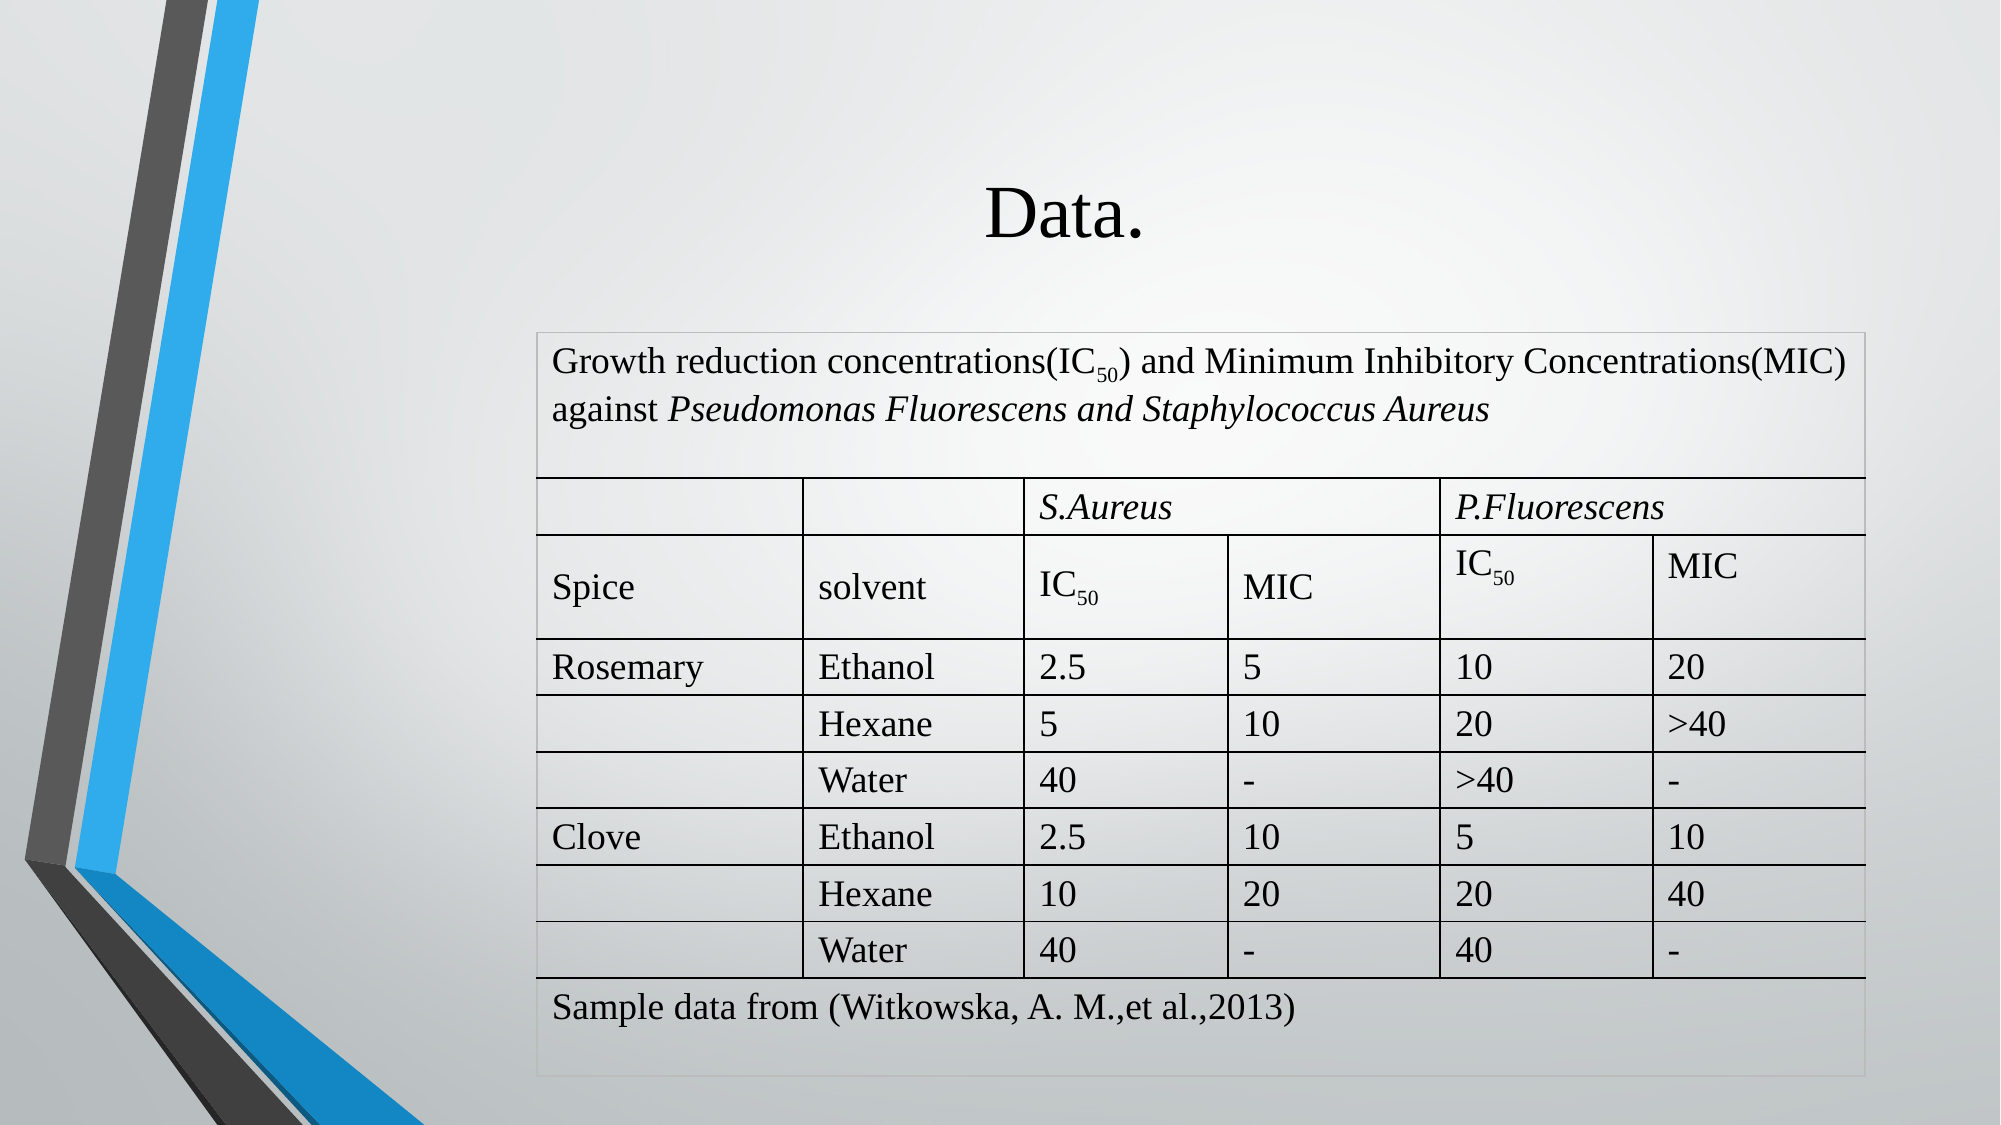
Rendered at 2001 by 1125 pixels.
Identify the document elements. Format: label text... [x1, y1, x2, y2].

table_cell [538, 866, 802, 921]
table_cell S.Aureus [1025, 479, 1439, 534]
table_cell - [1654, 753, 1864, 807]
table_cell Rosemary [538, 640, 802, 694]
table_header Growth reduction concentrations(IC50) and Minimum Inhibitory Concentrations(MIC) against Pseudomonas Fluorescens and Staphylococcus Aureus [538, 333, 1864, 477]
table_cell [538, 753, 802, 807]
table_cell - [1229, 922, 1439, 977]
table_cell 2.5 [1025, 809, 1227, 864]
table_cell 5 [1441, 809, 1652, 864]
table_cell MIC [1654, 536, 1864, 638]
table_cell [538, 696, 802, 751]
table_cell Ethanol [804, 809, 1023, 864]
table_cell Hexane [804, 696, 1023, 751]
table_cell 20 [1441, 866, 1652, 921]
table_cell 10 [1025, 866, 1227, 921]
table_cell 40 [1441, 922, 1652, 977]
table_cell 10 [1229, 809, 1439, 864]
table_cell 20 [1229, 866, 1439, 921]
table_cell P.Fluorescens [1441, 479, 1864, 534]
table_cell 20 [1441, 696, 1652, 751]
title Data. [243, 112, 1887, 296]
table_cell - [1654, 922, 1864, 977]
table_cell 10 [1654, 809, 1864, 864]
table_cell Clove [538, 809, 802, 864]
table_cell Water [804, 922, 1023, 977]
table_cell Sample data from (Witkowska, A. M.,et al.,2013) [538, 979, 1864, 1075]
table_cell [538, 479, 802, 534]
table_cell 5 [1229, 640, 1439, 694]
table_cell 5 [1025, 696, 1227, 751]
table_cell >40 [1654, 696, 1864, 751]
table_cell IC50 [1025, 536, 1227, 638]
table_cell 20 [1654, 640, 1864, 694]
table_cell - [1229, 753, 1439, 807]
table_cell 2.5 [1025, 640, 1227, 694]
table_cell Ethanol [804, 640, 1023, 694]
table_cell Water [804, 753, 1023, 807]
table_cell Hexane [804, 866, 1023, 921]
table_cell >40 [1441, 753, 1652, 807]
table_cell 40 [1654, 866, 1864, 921]
table_cell 40 [1025, 753, 1227, 807]
table_cell Spice [538, 536, 802, 638]
table_cell [804, 479, 1023, 534]
table_cell solvent [804, 536, 1023, 638]
table_cell IC50 [1441, 536, 1652, 638]
table_cell 10 [1229, 696, 1439, 751]
table_cell 40 [1025, 922, 1227, 977]
table_cell [538, 922, 802, 977]
table_cell MIC [1229, 536, 1439, 638]
table_cell 10 [1441, 640, 1652, 694]
